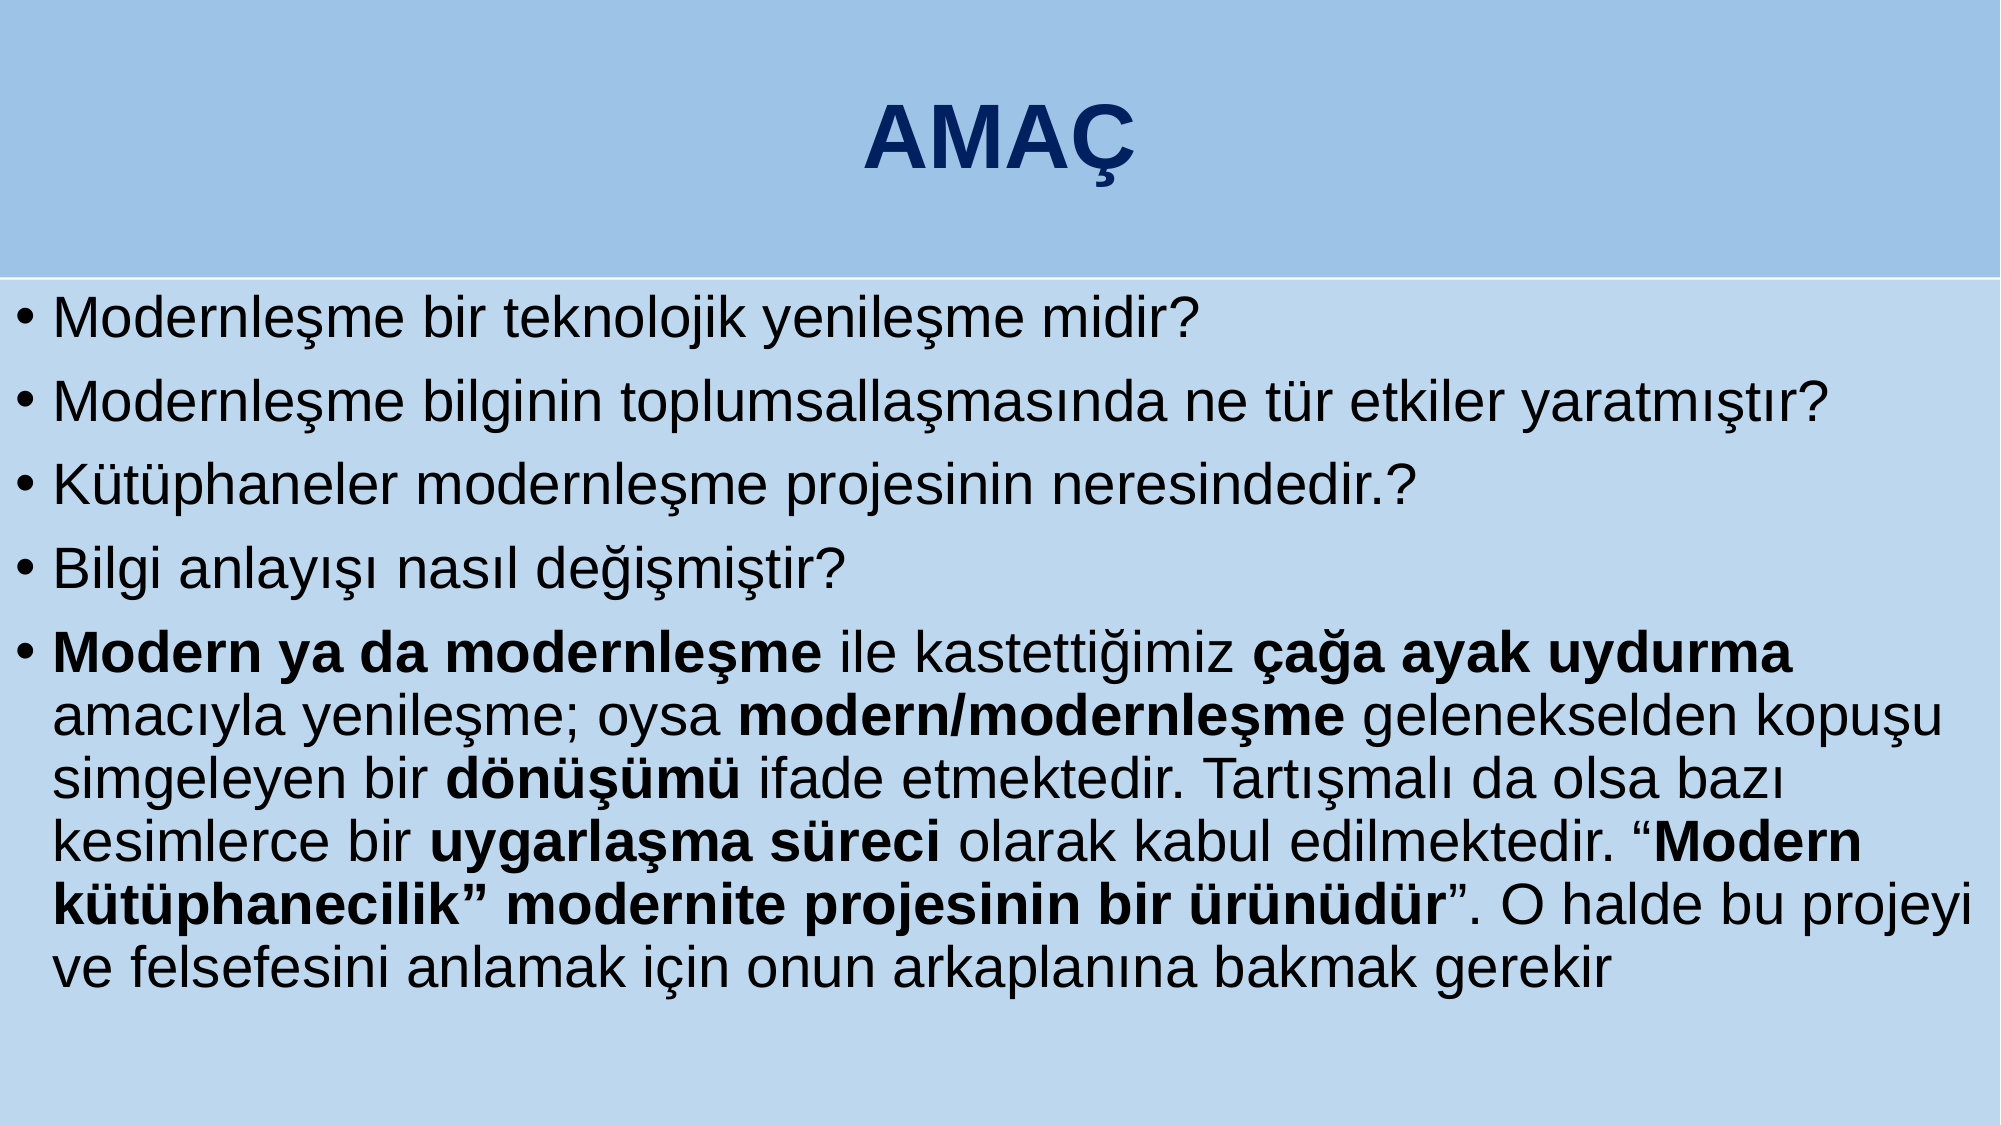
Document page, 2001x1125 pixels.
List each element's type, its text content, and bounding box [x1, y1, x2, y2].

title AMAÇ [0, 0, 2000, 278]
list Modernleşme bir teknolojik yenileşme midir? Modernleşme bilginin toplumsallaşmasında ne tür etkiler yaratmıştır? Kütüphaneler modernleşme projesinin neresindedir.? Bilgi anlayışı nasıl değişmiştir? Modern ya da modernleşme ile kastettiğimiz çağa ayak uydurma amacıyla yenileşme; oysa modern/modernleşme gelenekselden kopuşu simgeleyen bir dönüşümü ifade etmektedir. Tartışmalı da olsa bazı kesimlerce bir uygarlaşma süreci olarak kabul edilmektedir. “Modern kütüphanecilik” modernite projesinin bir ürünüdür”. O halde bu projeyi ve felsefesini anlamak için onun arkaplanına bakmak gerekir [0, 279, 2000, 1125]
